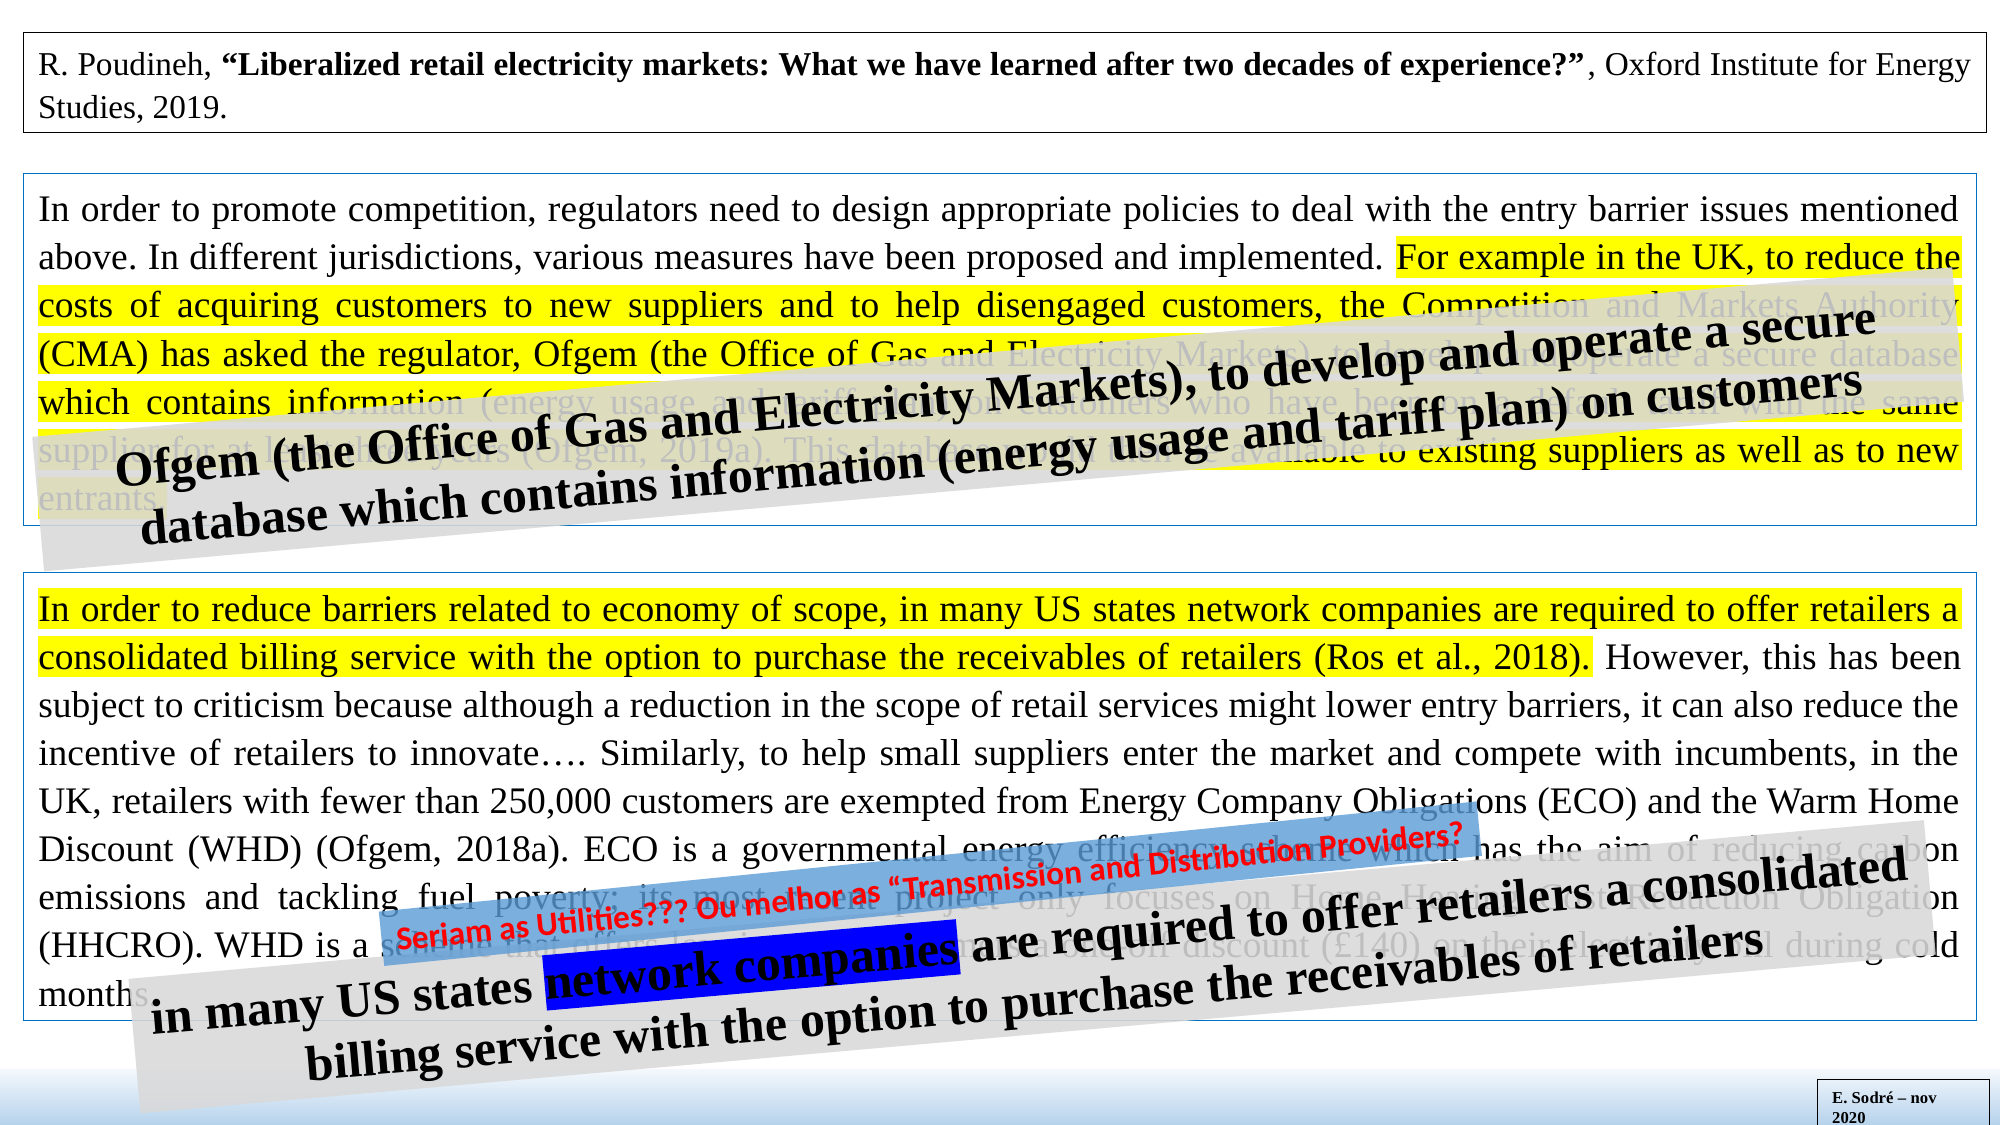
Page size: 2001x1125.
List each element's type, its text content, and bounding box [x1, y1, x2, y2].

text_box Ofgem (the Office of Gas and Electricity Markets), to develop and operate a secure database which contains information (energy usage and tariff plan) on customers [32, 267, 1965, 572]
text_box In order to reduce barriers related to economy of scope, in many US states network companies are required to offer retailers a consolidated billing service with the option to purchase the receivables of retailers (Ros et al., 2018). However, this has been subject to criticism because although a reduction in the scope of retail services might lower entry barriers, it can also reduce the incentive of retailers to innovate…. Similarly, to help small suppliers enter the market and compete with incumbents, in the UK, retailers with fewer than 250,000 customers are exempted from Energy Company Obligations (ECO) and the Warm Home Discount (WHD) (Ofgem, 2018a). ECO is a governmental energy efficiency scheme which has the aim of reducing carbon emissions and tackling fuel poverty; its most recent project only focuses on Home Heating Cost Reduction Obligation (HHCRO). WHD is a scheme that offers low-income consumers a one-off discount (£140) on their electricity bill during cold months. [23, 572, 1977, 1021]
text_box In order to promote competition, regulators need to design appropriate policies to deal with the entry barrier issues mentioned above. In different jurisdictions, various measures have been proposed and implemented. For example in the UK, to reduce the costs of acquiring customers to new suppliers and to help disengaged customers, the Competition and Markets Authority (CMA) has asked the regulator, Ofgem (the Office of Gas and Electricity Markets), to develop and operate a secure database which contains information (energy usage and tariff plan) on customers who have been on a default tariff with the same supplier for at least three years (Ofgem, 2019a). This database would then be available to existing suppliers as well as to new entrants. [23, 173, 1977, 526]
text_box Seriam as Utilities??? Ou melhor as “Transmission and Distribution Providers? [378, 801, 1482, 966]
text_box R. Poudineh, “Liberalized retail electricity markets: What we have learned after two decades of experience?”, Oxford Institute for Energy Studies, 2019. [23, 32, 1987, 133]
text_box in many US states network companies are required to offer retailers a consolidated billing service with the option to purchase the receivables of retailers [128, 820, 1936, 1114]
